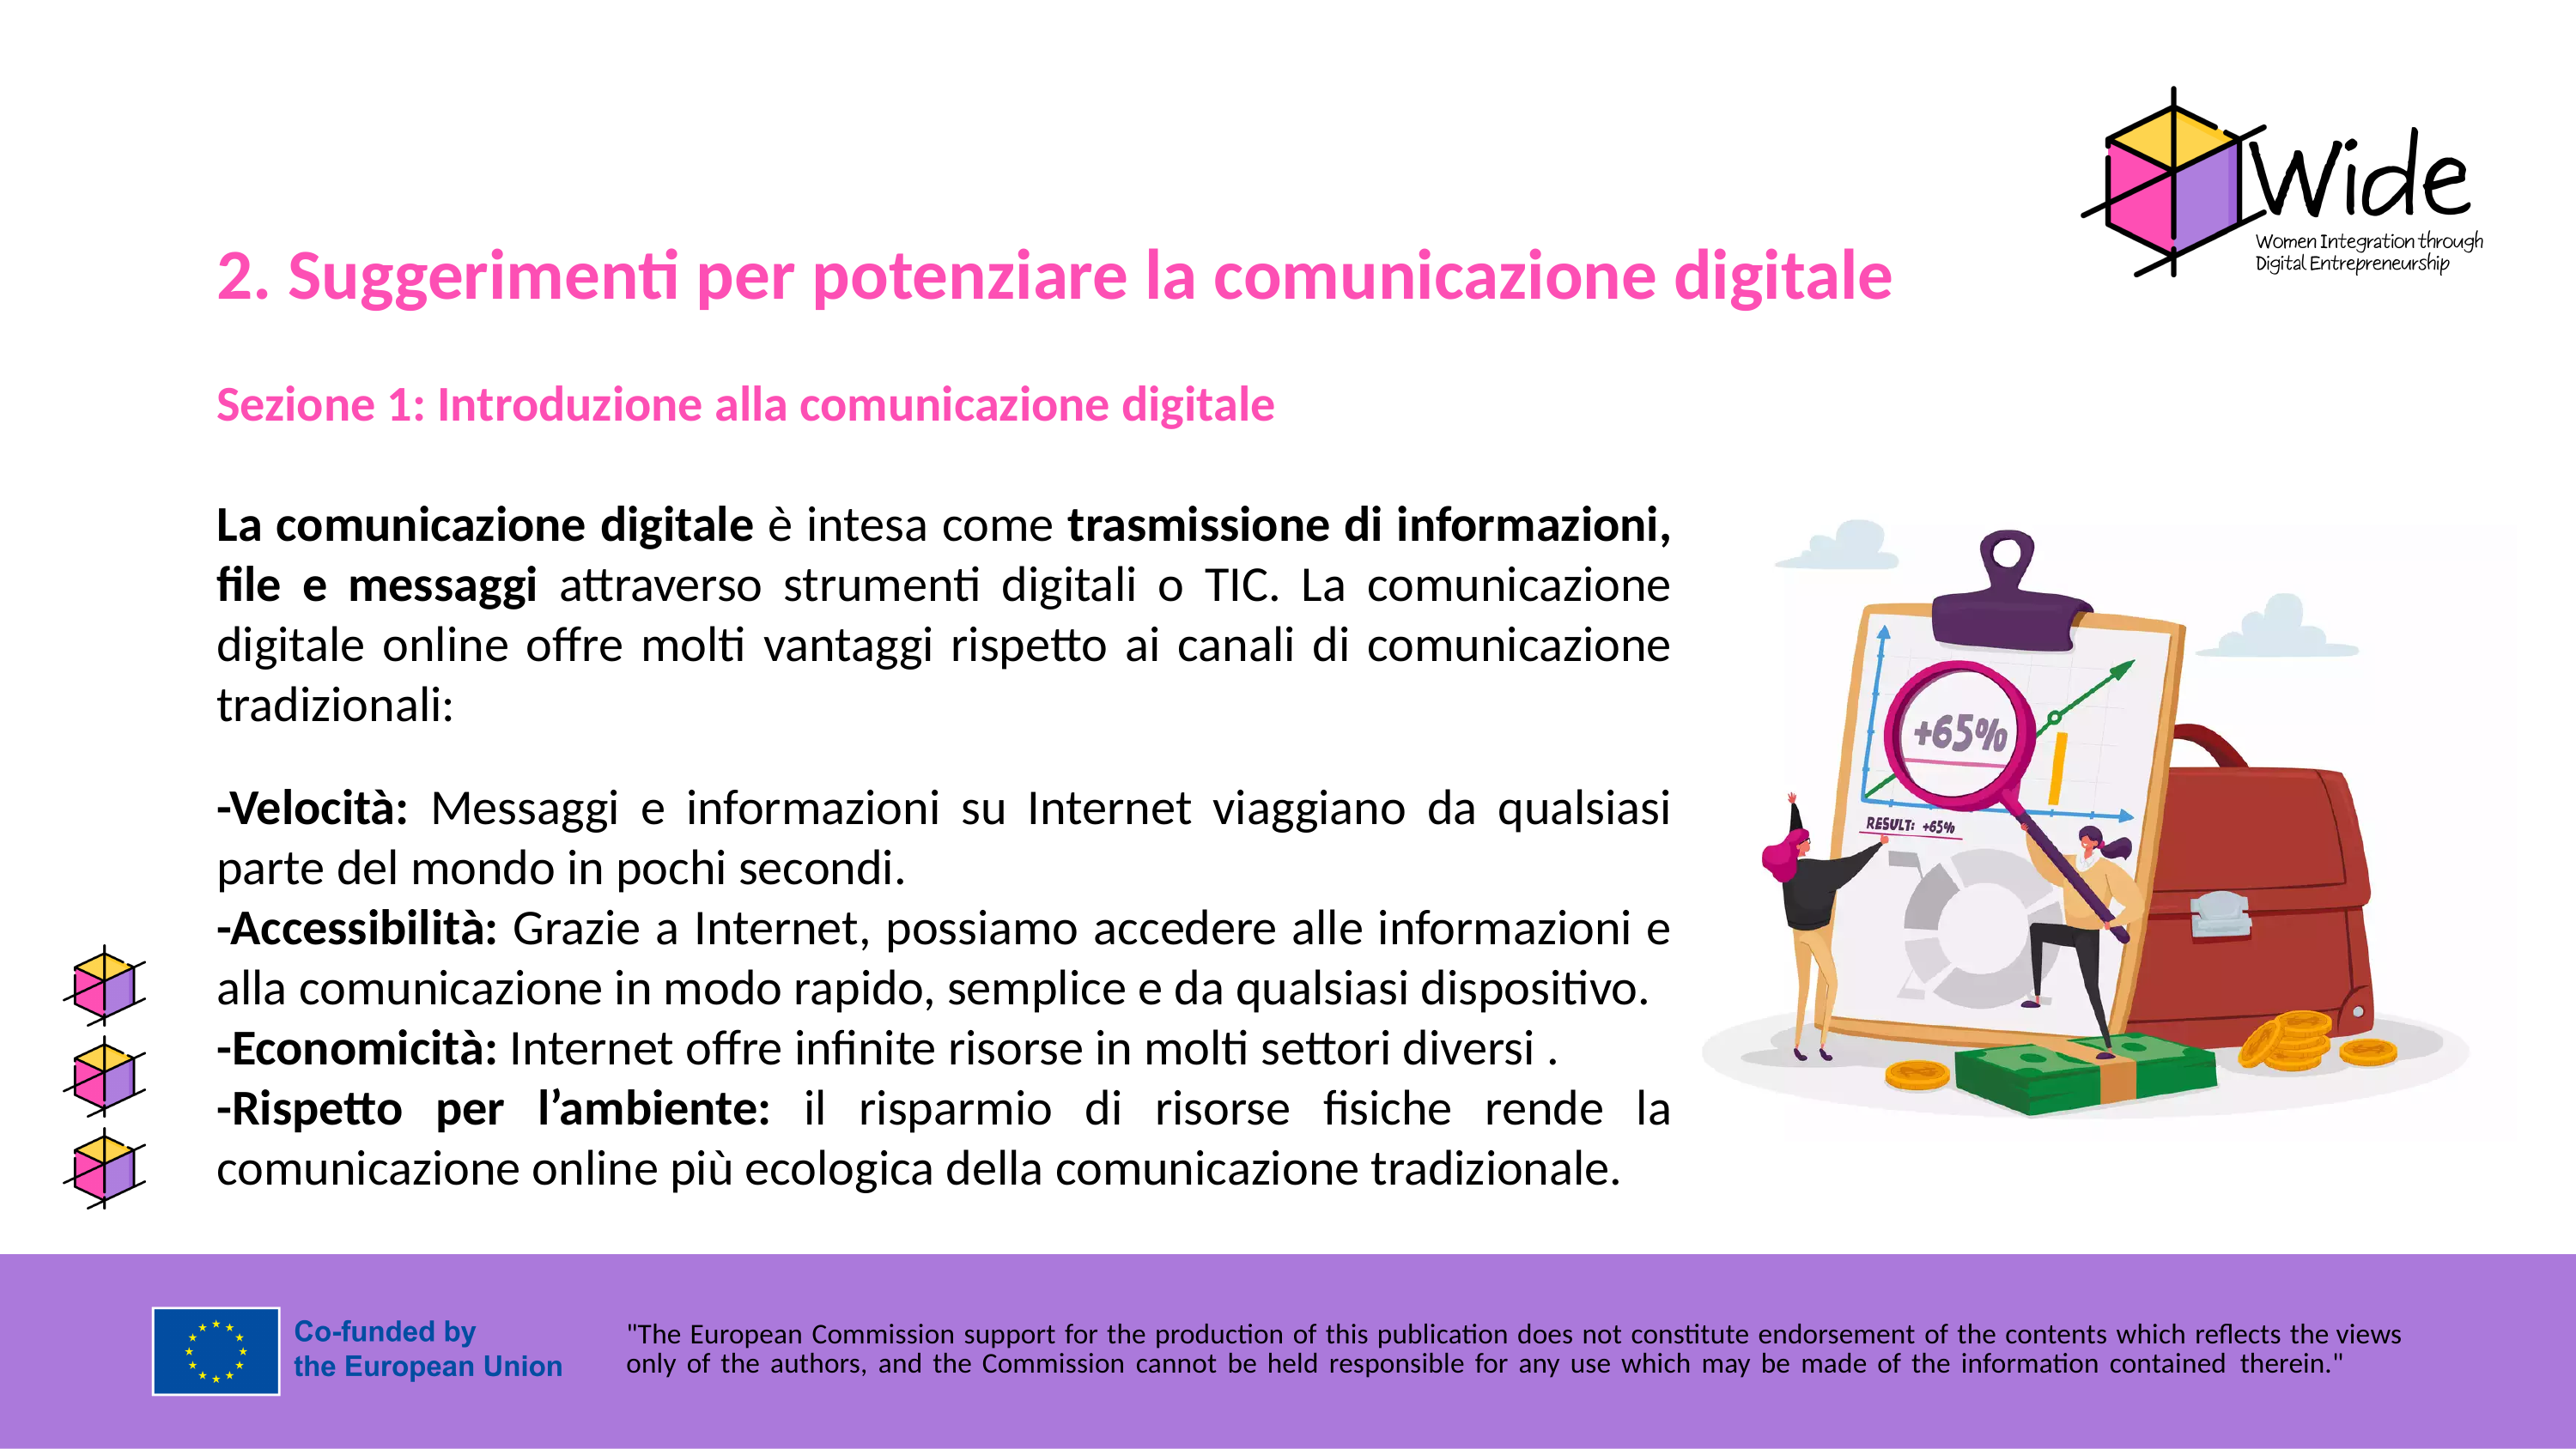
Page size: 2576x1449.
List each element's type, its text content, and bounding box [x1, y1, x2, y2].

text_box 2. Suggerimenti per potenziare la comunicazione digitale [204, 221, 2008, 320]
picture [2017, 27, 2552, 336]
picture [63, 944, 146, 1027]
picture [1631, 476, 2517, 1142]
text_box Sezione 1: Introduzione alla comunicazione digitale La comunicazione digitale è intesa come trasmissione di informazioni, file e messaggi attraverso strumenti digitali o TIC. La comunicazione digitale online offre molti vantaggi rispetto ai canali di comunicazione tradizionali: -Velocità: Messaggi e informazioni su Internet viaggiano da qualsiasi parte del mondo in pochi secondi. -Accessibilità: Grazie a Internet, possiamo accedere alle informazioni e alla comunicazione in modo rapido, semplice e da qualsiasi dispositivo. -Economicità: Internet offre infinite risorse in molti settori diversi . -Rispetto per l’ambiente: il risparmio di risorse fisiche rende la comunicazione online più ecologica della comunicazione tradizionale. [204, 364, 1686, 1202]
picture [63, 1035, 146, 1118]
picture [149, 1304, 593, 1399]
picture [63, 1127, 146, 1210]
